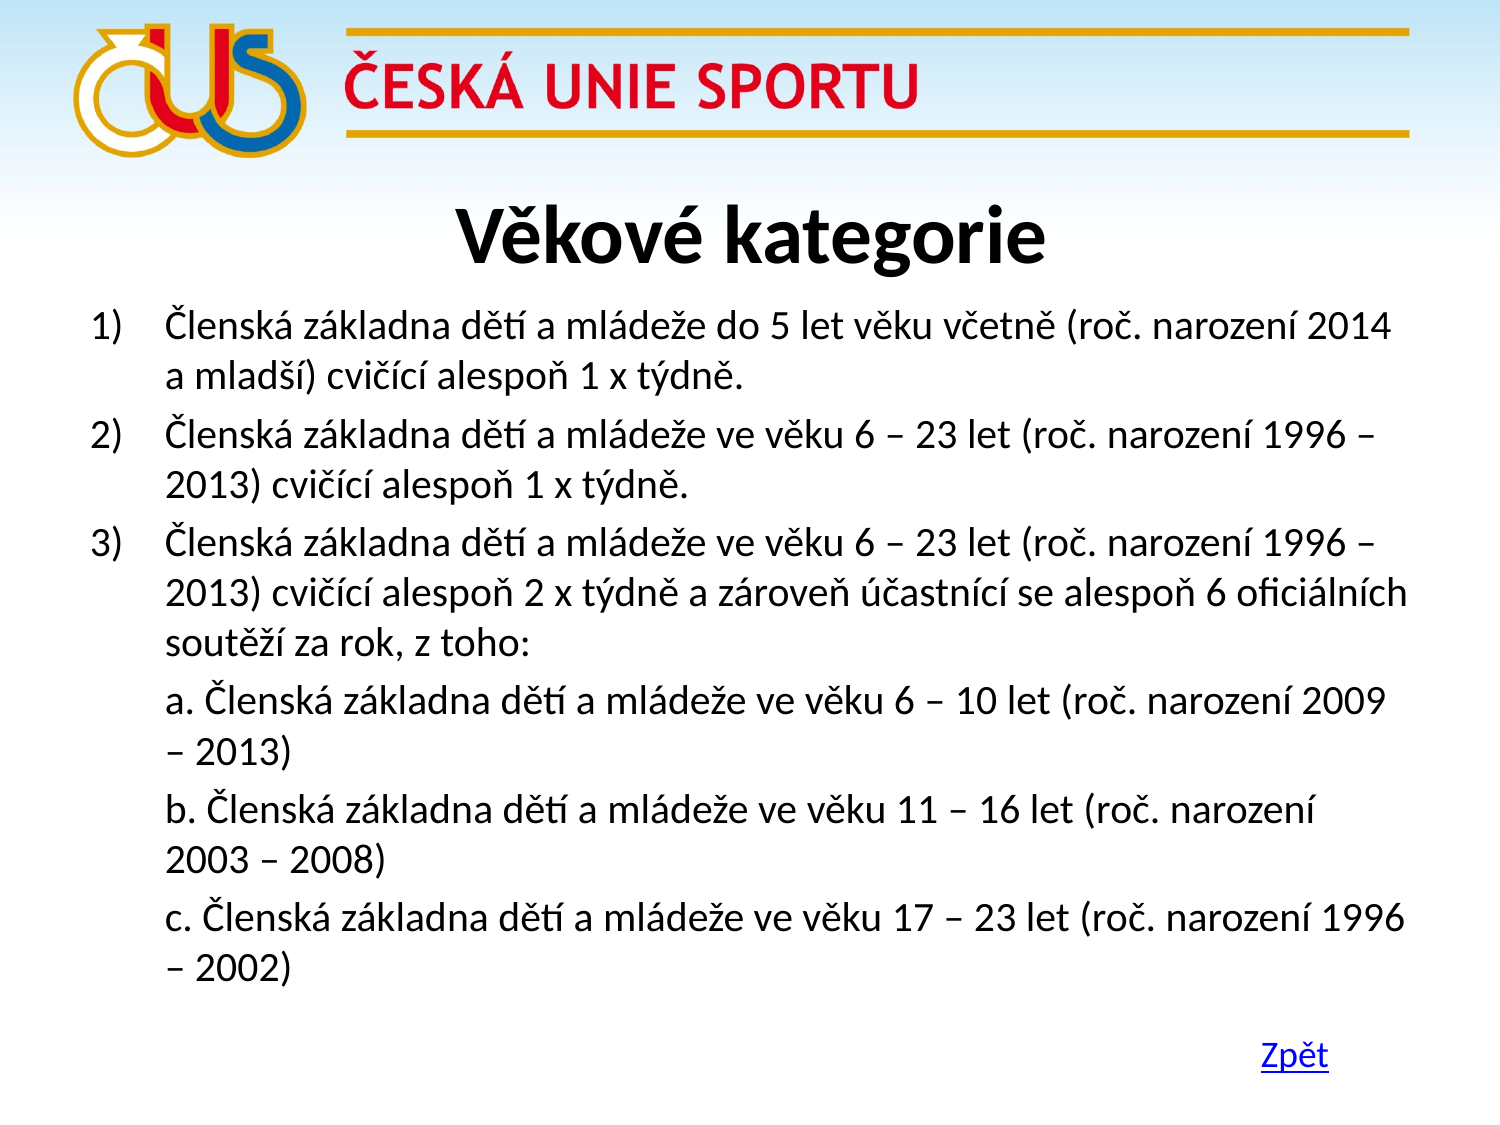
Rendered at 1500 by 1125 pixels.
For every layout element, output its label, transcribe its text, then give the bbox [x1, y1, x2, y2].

text_box Zpět [1246, 1023, 1424, 1083]
picture [0, 0, 1500, 256]
title Věkové kategorie [76, 172, 1427, 289]
list Členská základna dětí a mládeže do 5 let věku včetně (roč. narození 2014 a mladší) cvičící alespoň 1 x týdně. Členská základna dětí a mládeže ve věku 6 – 23 let (roč. narození 1996 – 2013) cvičící alespoň 1 x týdně. Členská základna dětí a mládeže ve věku 6 – 23 let (roč. narození 1996 – 2013) cvičící alespoň 2 x týdně a zároveň účastnící se alespoň 6 oficiálních soutěží za rok, z toho: a. Členská základna dětí a mládeže ve věku 6 – 10 let (roč. narození 2009 – 2013) b. Členská základna dětí a mládeže ve věku 11 – 16 let (roč. narození 2003 – 2008) c. Členská základna dětí a mládeže ve věku 17 – 23 let (roč. narození 1996 – 2002) [75, 290, 1425, 1035]
